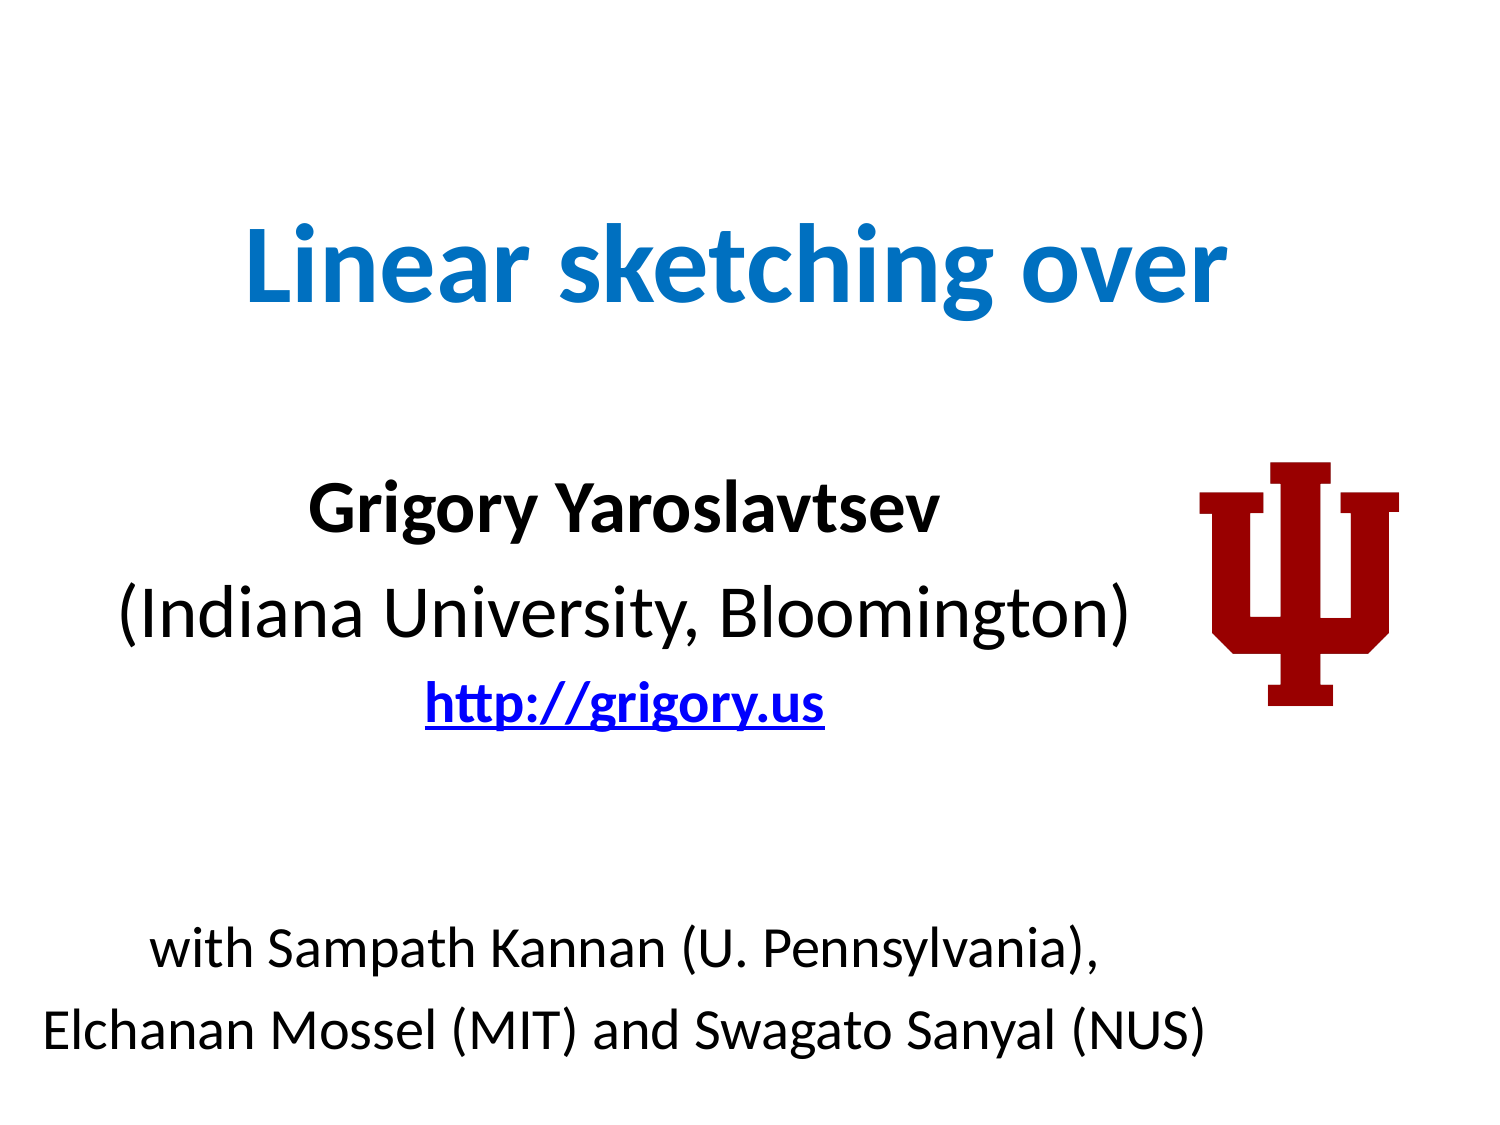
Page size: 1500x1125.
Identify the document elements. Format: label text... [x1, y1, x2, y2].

picture [1199, 462, 1400, 707]
subtitle Grigory Yaroslavtsev (Indiana University, Bloomington) http://grigory.us with Sampath Kannan (U. Pennsylvania), Elchanan Mossel (MIT) and Swagato Sanyal (NUS) [0, 450, 1325, 738]
